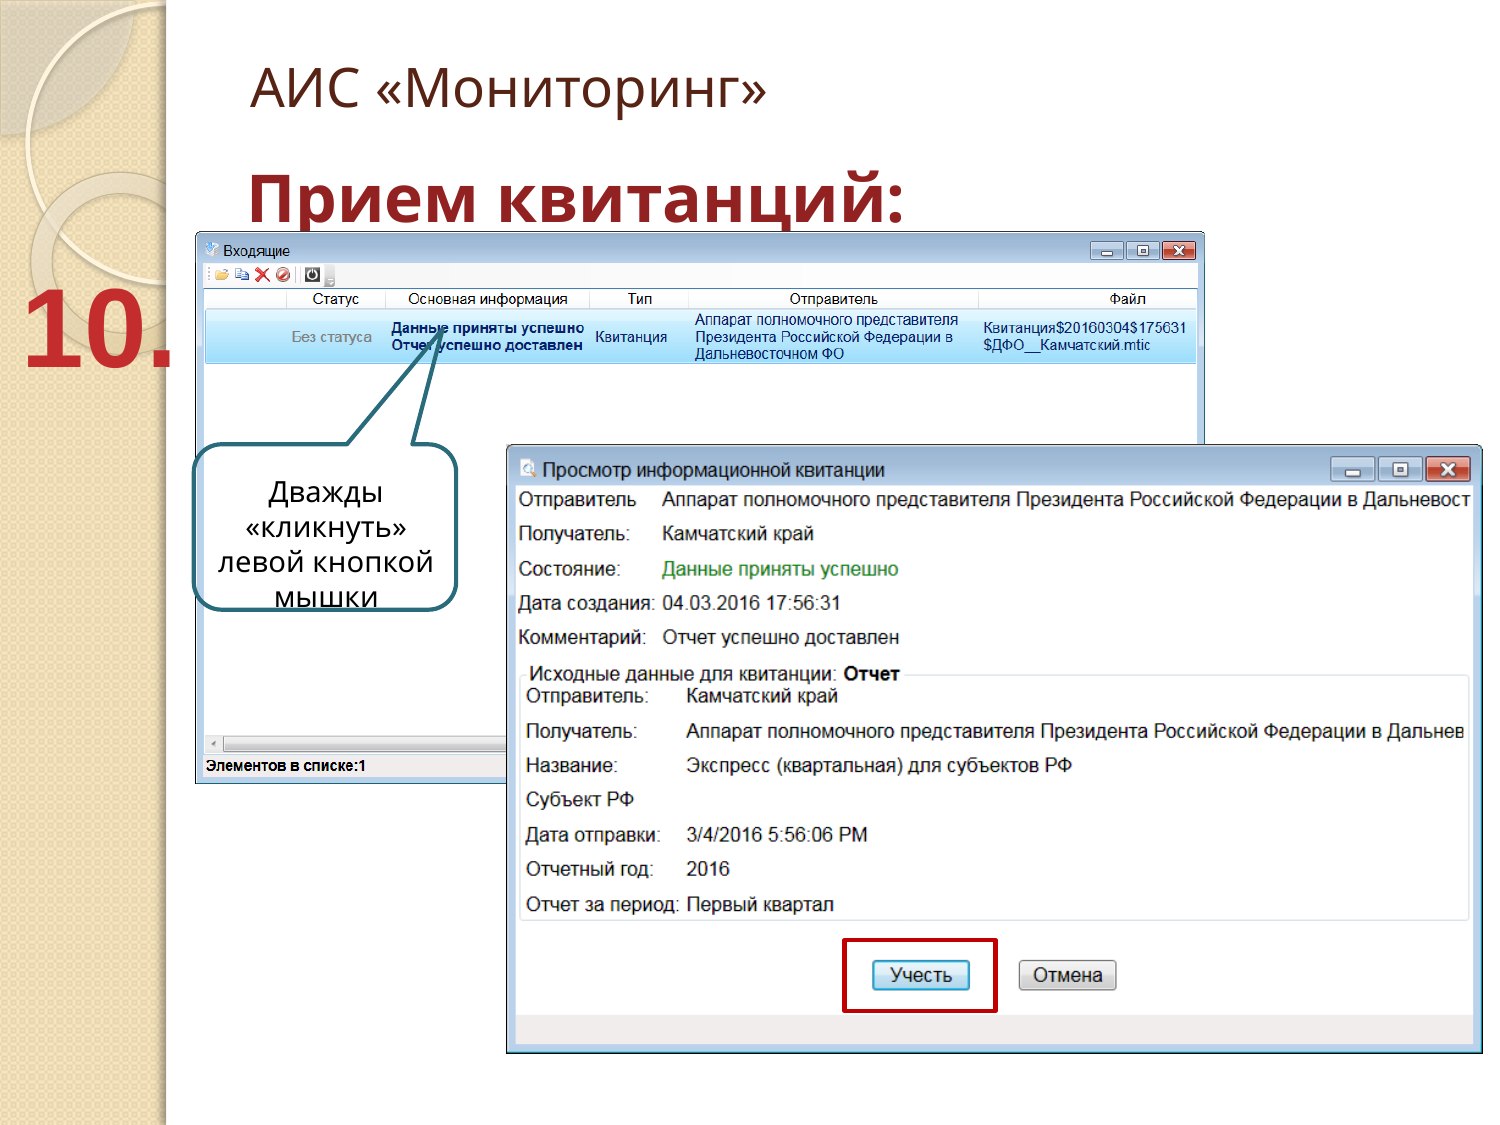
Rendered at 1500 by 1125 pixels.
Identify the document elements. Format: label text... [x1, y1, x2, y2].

title АИС «Мониторинг» [235, 45, 1466, 126]
text_box 10. [6, 247, 188, 398]
picture [194, 231, 1483, 1054]
list Прием квитанций: [218, 149, 1376, 244]
